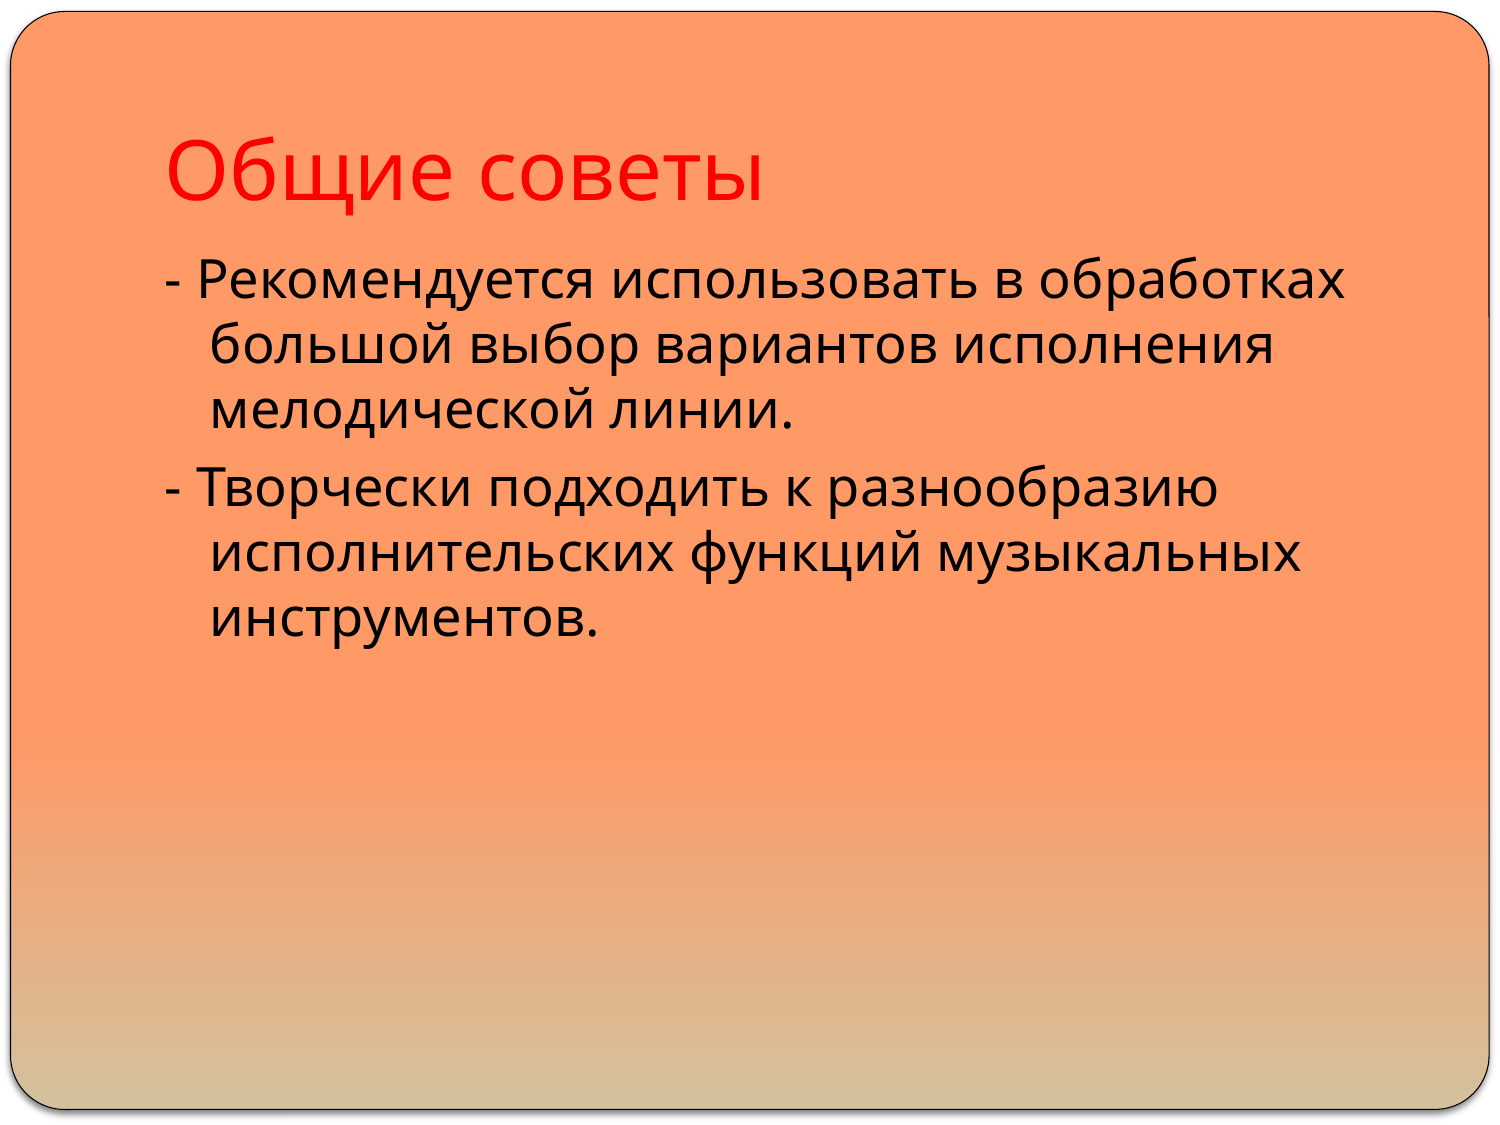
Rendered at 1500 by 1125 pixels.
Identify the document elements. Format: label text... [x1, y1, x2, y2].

list - Рекомендуется использовать в обработках большой выбор вариантов исполнения мелодической линии. - Творчески подходить к разнообразию исполнительских функций музыкальных инструментов. [150, 237, 1425, 988]
title Общие советы [150, 45, 1425, 233]
